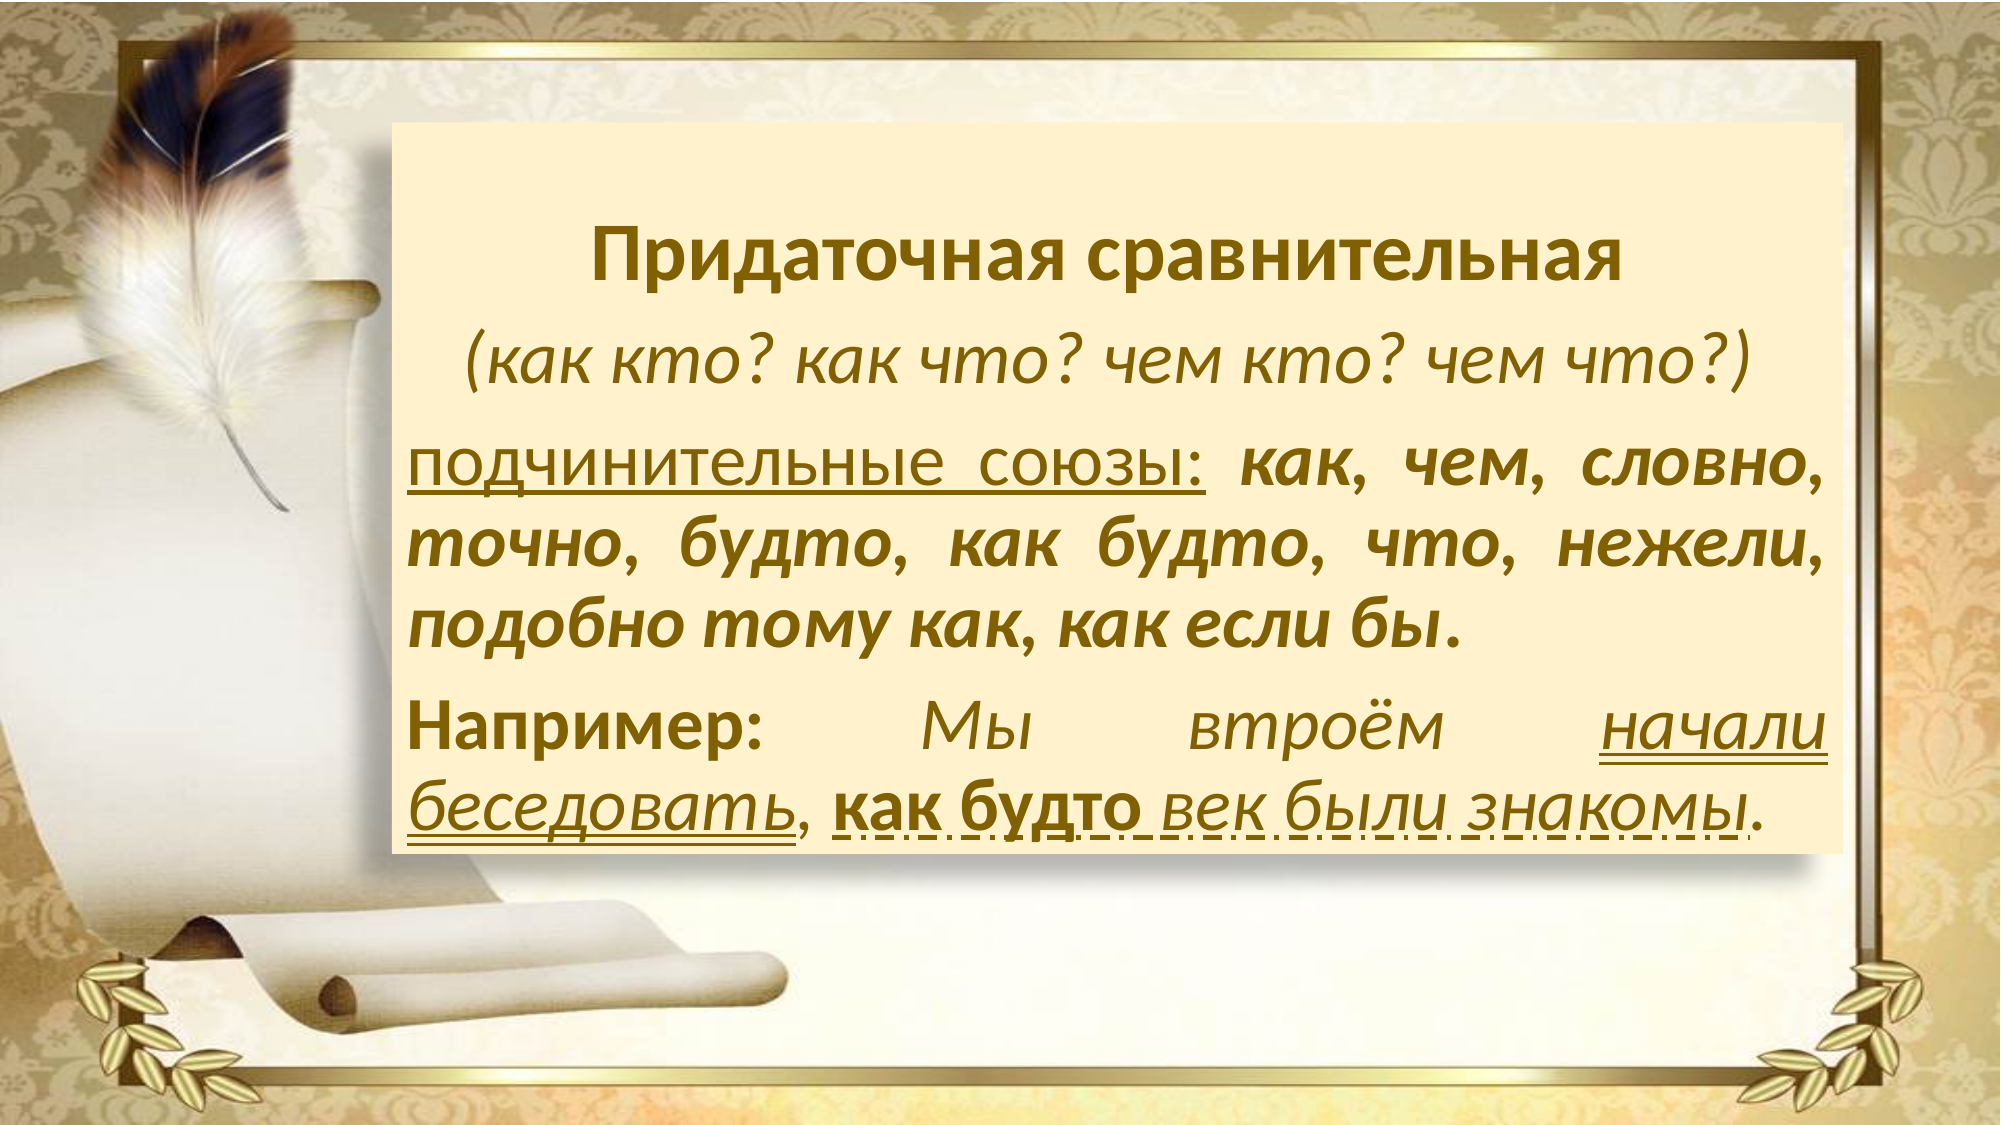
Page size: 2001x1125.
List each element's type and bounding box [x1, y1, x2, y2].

list [0, 2, 2000, 1125]
